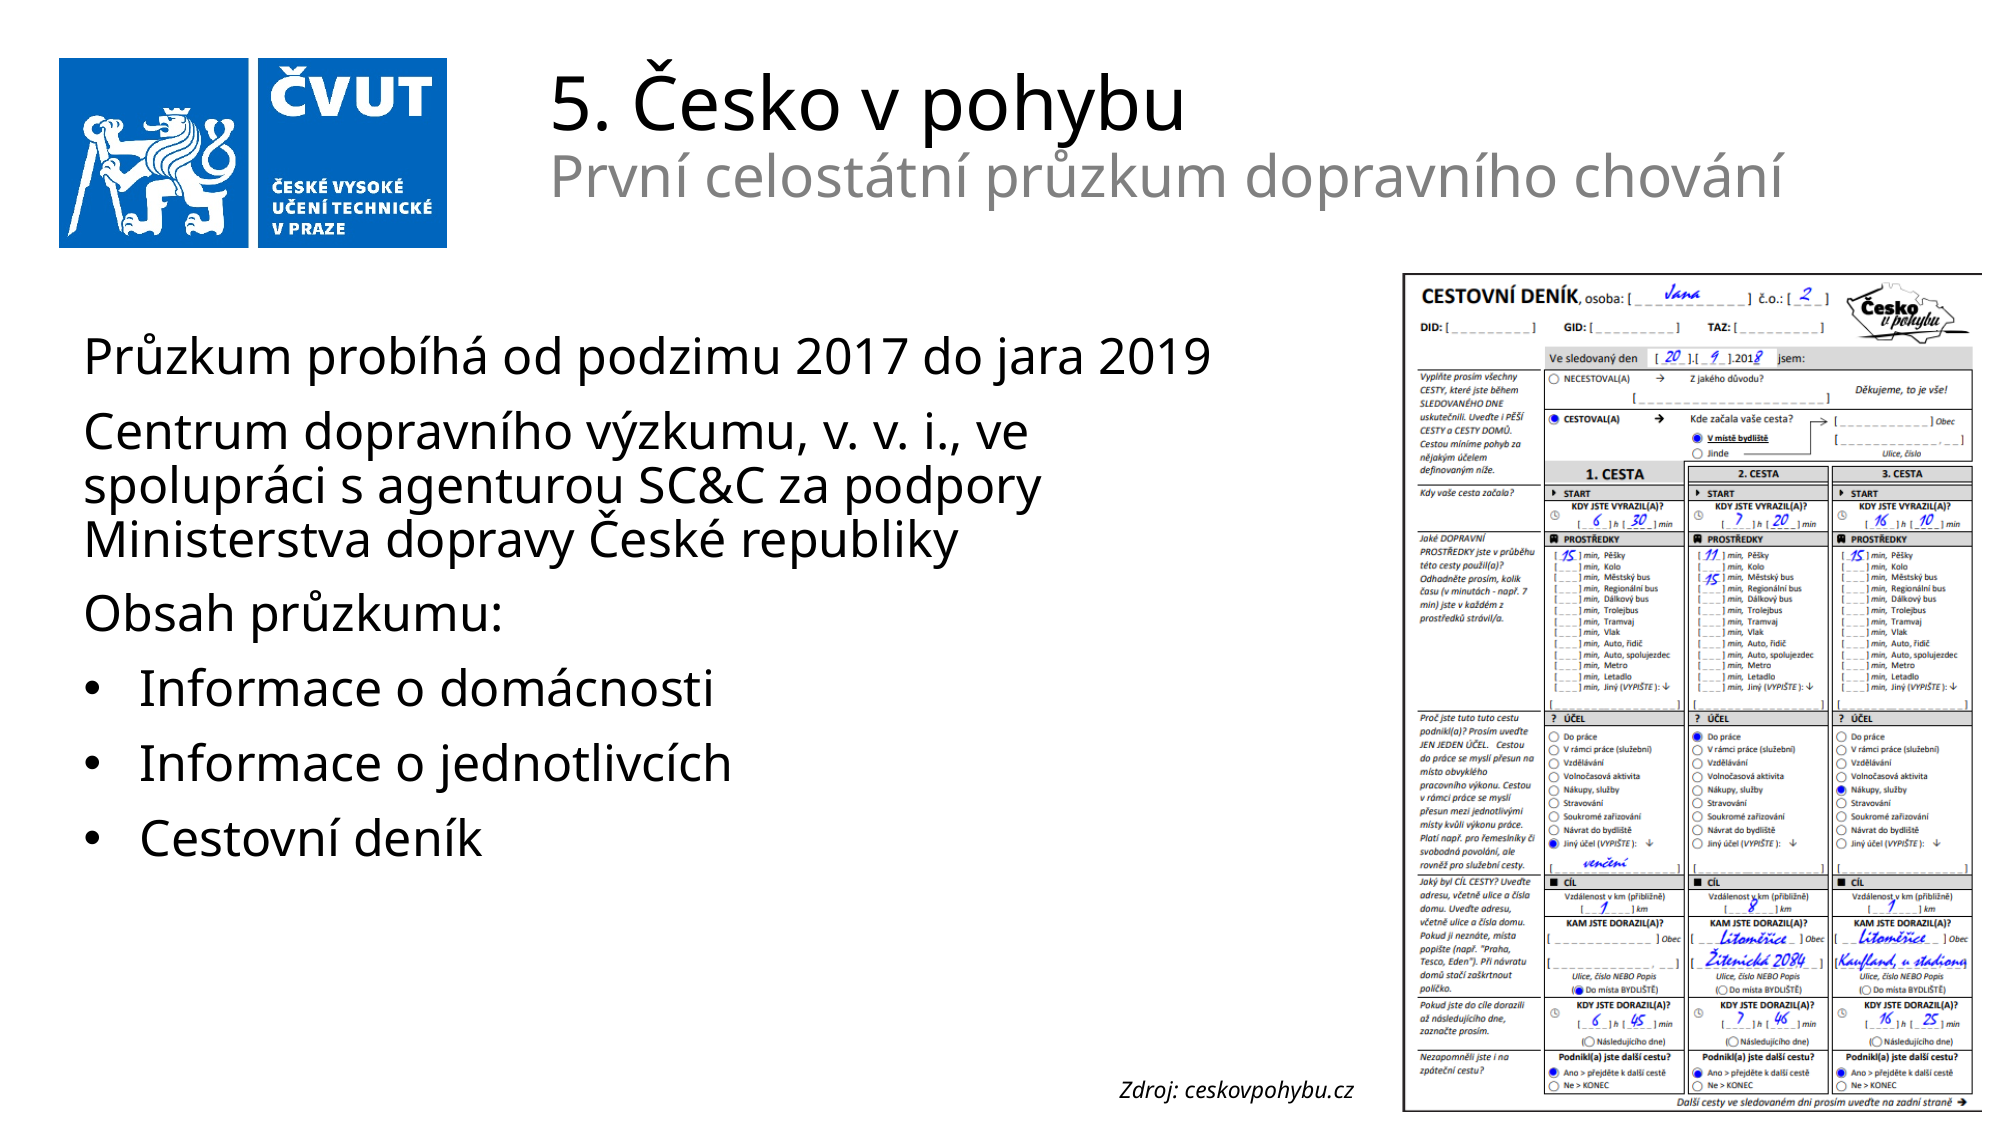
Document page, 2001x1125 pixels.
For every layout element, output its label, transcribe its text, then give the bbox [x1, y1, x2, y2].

title 5. Česko v pohybu První celostátní průzkum dopravního chování [534, 58, 1941, 245]
picture [1399, 273, 1982, 1112]
text_box Zdroj: ceskovpohybu.cz [1104, 1068, 1370, 1111]
list Průzkum probíhá od podzimu 2017 do jara 2019 Centrum dopravního výzkumu, v. v. i., ve spolupráci s agenturou SC&C za podpory Ministerstva dopravy České republiky Obsah průzkumu: Informace o domácnosti Informace o jednotlivcích Cestovní deník [68, 323, 1302, 1062]
picture [59, 58, 447, 248]
